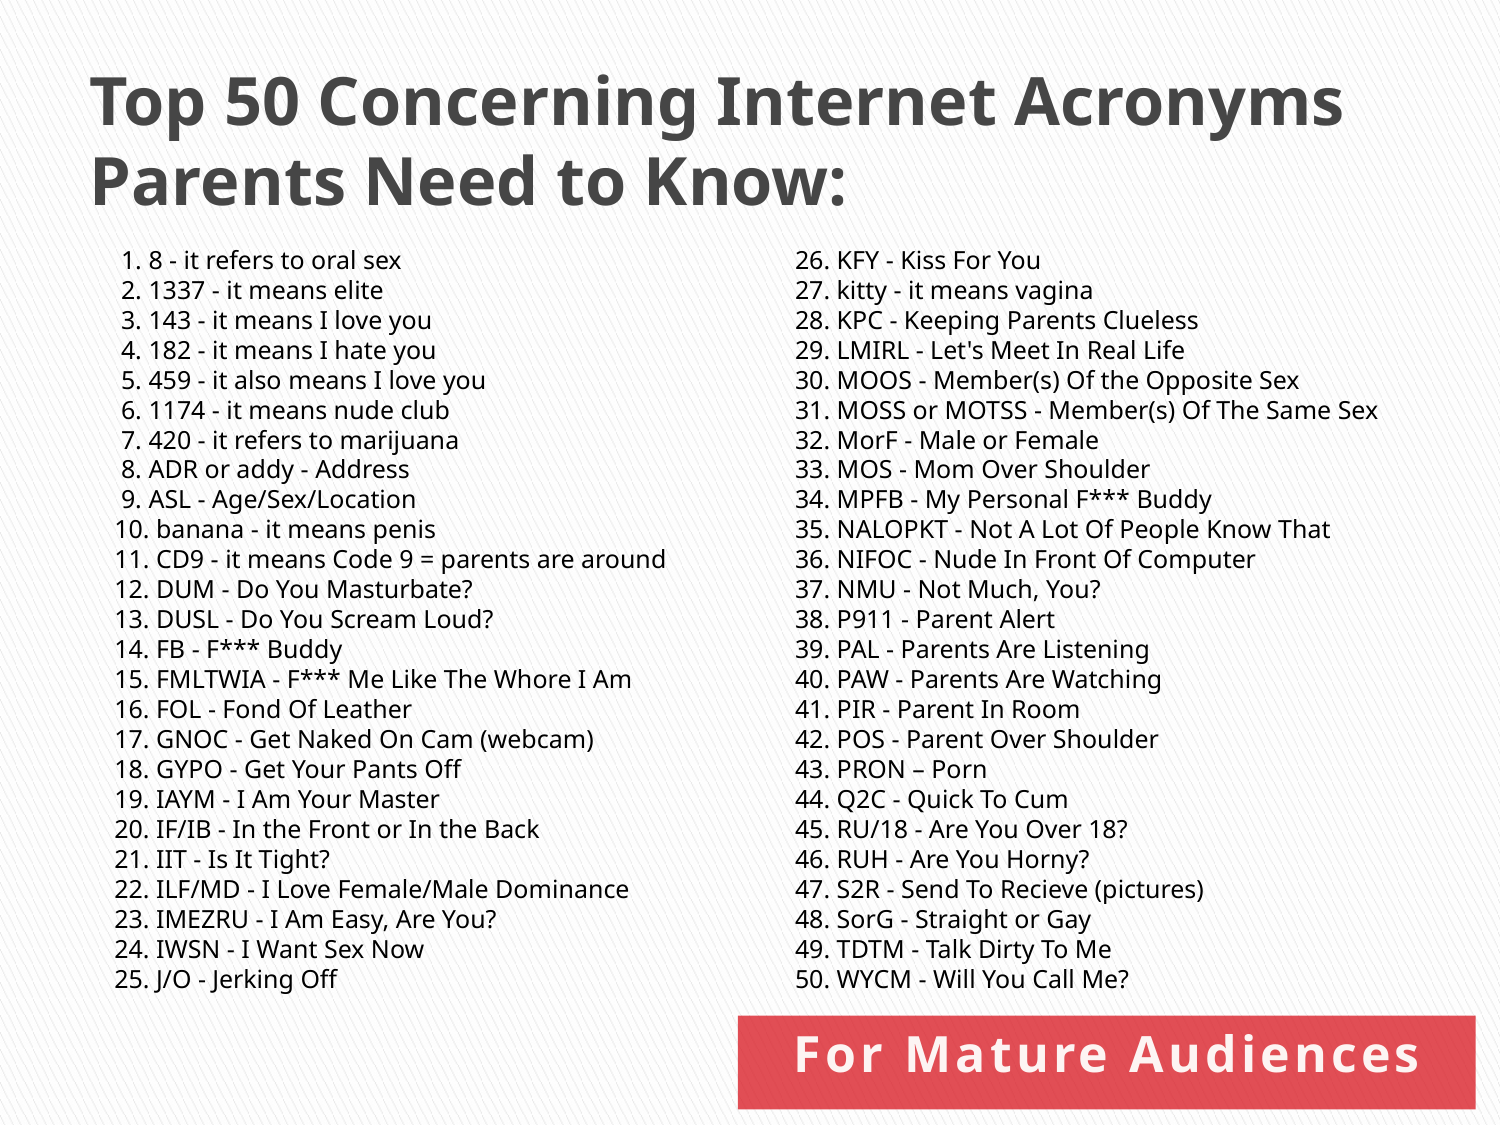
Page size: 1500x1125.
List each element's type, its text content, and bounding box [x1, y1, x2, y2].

list 1. 8 - it refers to oral sex 2. 1337 - it means elite 3. 143 - it means I love you 4. 182 - it means I hate you 5. 459 - it also means I love you 6. 1174 - it means nude club 7. 420 - it refers to marijuana 8. ADR or addy - Address 9. ASL - Age/Sex/Location 10. banana - it means penis 11. CD9 - it means Code 9 = parents are around 12. DUM - Do You Masturbate? 13. DUSL - Do You Scream Loud? 14. FB - F*** Buddy 15. FMLTWIA - F*** Me Like The Whore I Am 16. FOL - Fond Of Leather 17. GNOC - Get Naked On Cam (webcam) 18. GYPO - Get Your Pants Off 19. IAYM - I Am Your Master 20. IF/IB - In the Front or In the Back 21. IIT - Is It Tight? 22. ILF/MD - I Love Female/Male Dominance 23. IMEZRU - I Am Easy, Are You? 24. IWSN - I Want Sex Now 25. J/O - Jerking Off [74, 236, 738, 1063]
list 26. KFY - Kiss For You 27. kitty - it means vagina 28. KPC - Keeping Parents Clueless 29. LMIRL - Let's Meet In Real Life 30. MOOS - Member(s) Of the Opposite Sex 31. MOSS or MOTSS - Member(s) Of The Same Sex 32. MorF - Male or Female 33. MOS - Mom Over Shoulder 34. MPFB - My Personal F*** Buddy 35. NALOPKT - Not A Lot Of People Know That 36. NIFOC - Nude In Front Of Computer 37. NMU - Not Much, You? 38. P911 - Parent Alert 39. PAL - Parents Are Listening 40. PAW - Parents Are Watching 41. PIR - Parent In Room 42. POS - Parent Over Shoulder 43. PRON – Porn 44. Q2C - Quick To Cum 45. RU/18 - Are You Over 18? 46. RUH - Are You Horny? 47. S2R - Send To Recieve (pictures) 48. SorG - Straight or Gay 49. TDTM - Talk Dirty To Me 50. WYCM - Will You Call Me? [761, 236, 1426, 1015]
text_box For Mature Audiences [737, 1015, 1476, 1110]
title Top 50 Concerning Internet Acronyms Parents Need to Know: [75, 44, 1425, 233]
